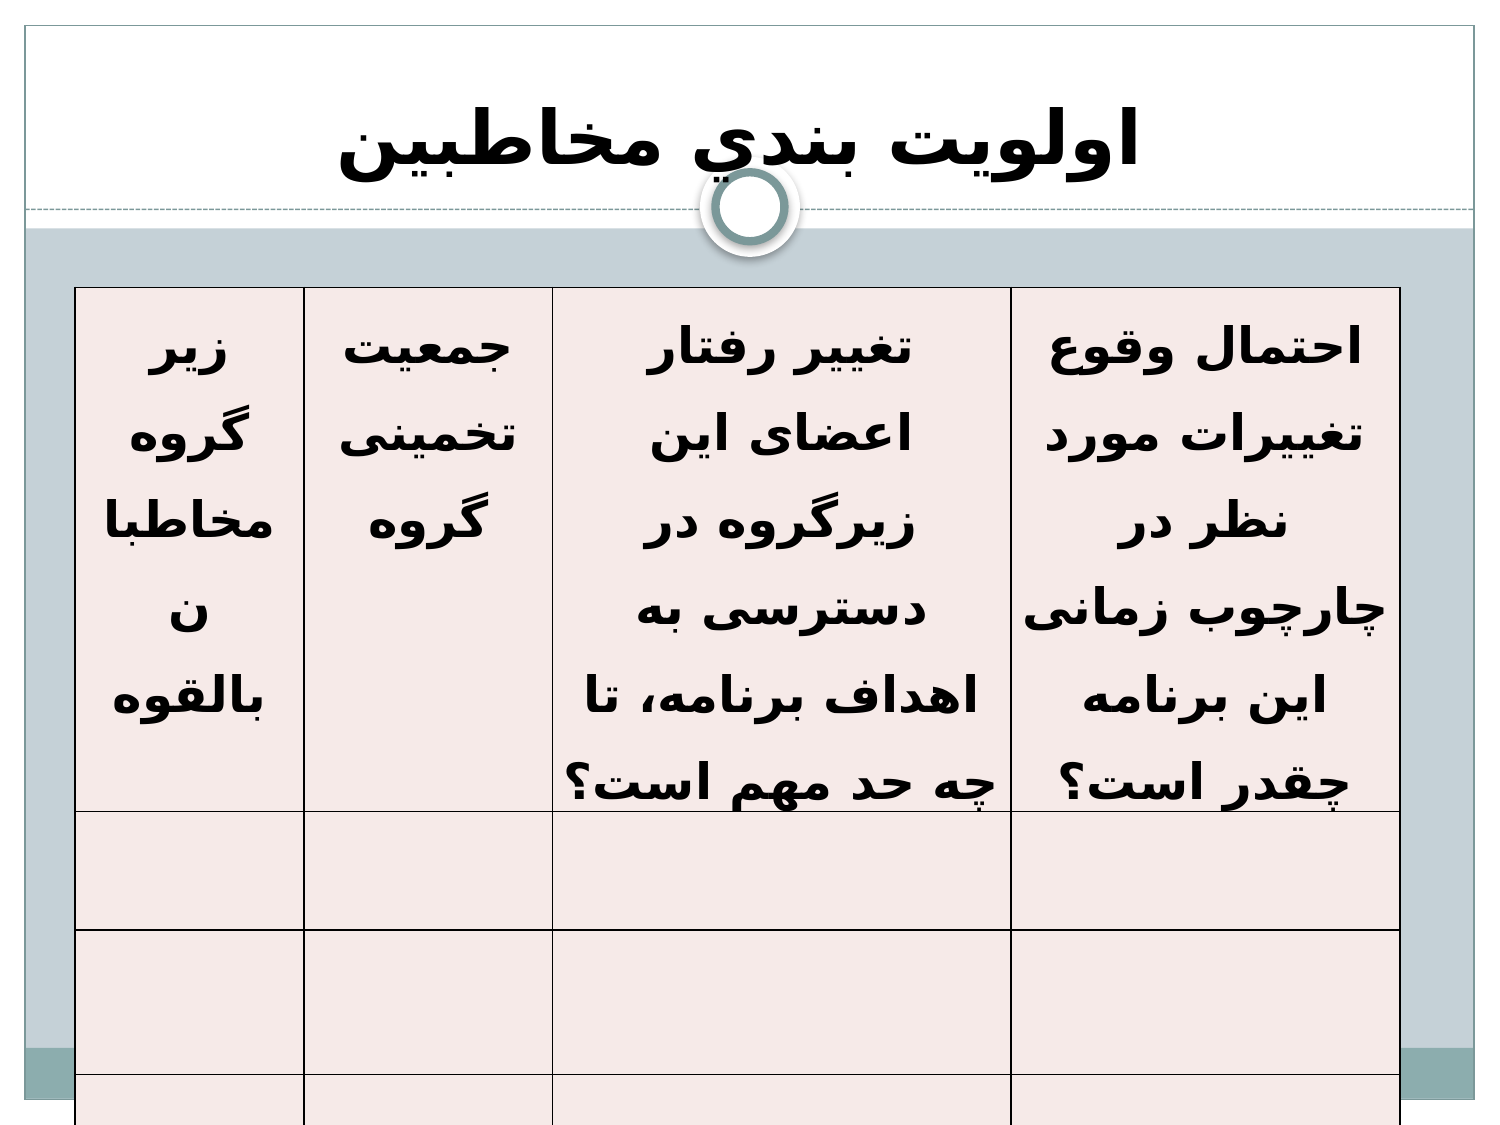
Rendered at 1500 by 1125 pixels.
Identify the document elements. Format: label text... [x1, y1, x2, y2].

table_header زیر گروه مخاطبان بالقوه [76, 288, 303, 811]
table_header تغییر رفتار اعضای این زیرگروه در دسترسی به اهداف برنامه، تا چه حد مهم است؟ [553, 288, 1010, 811]
table_cell [305, 931, 552, 1074]
table_cell [305, 1075, 552, 1125]
title اولويت بندي مخاطبين [64, 0, 1415, 188]
table_cell [76, 812, 303, 929]
table_cell [1012, 931, 1399, 1074]
table_cell [553, 1075, 1010, 1125]
table_cell [1012, 1075, 1399, 1125]
table_cell [1012, 812, 1399, 929]
table_cell [553, 812, 1010, 929]
table_cell [76, 931, 303, 1074]
table_cell [553, 931, 1010, 1074]
table_cell [76, 1075, 303, 1125]
table_header احتمال وقوع تغییرات مورد نظر در چارچوب زمانی این برنامه چقدر است؟ [1012, 288, 1399, 811]
table_cell [305, 812, 552, 929]
table_header جمعیت تخمینی گروه [305, 288, 552, 811]
